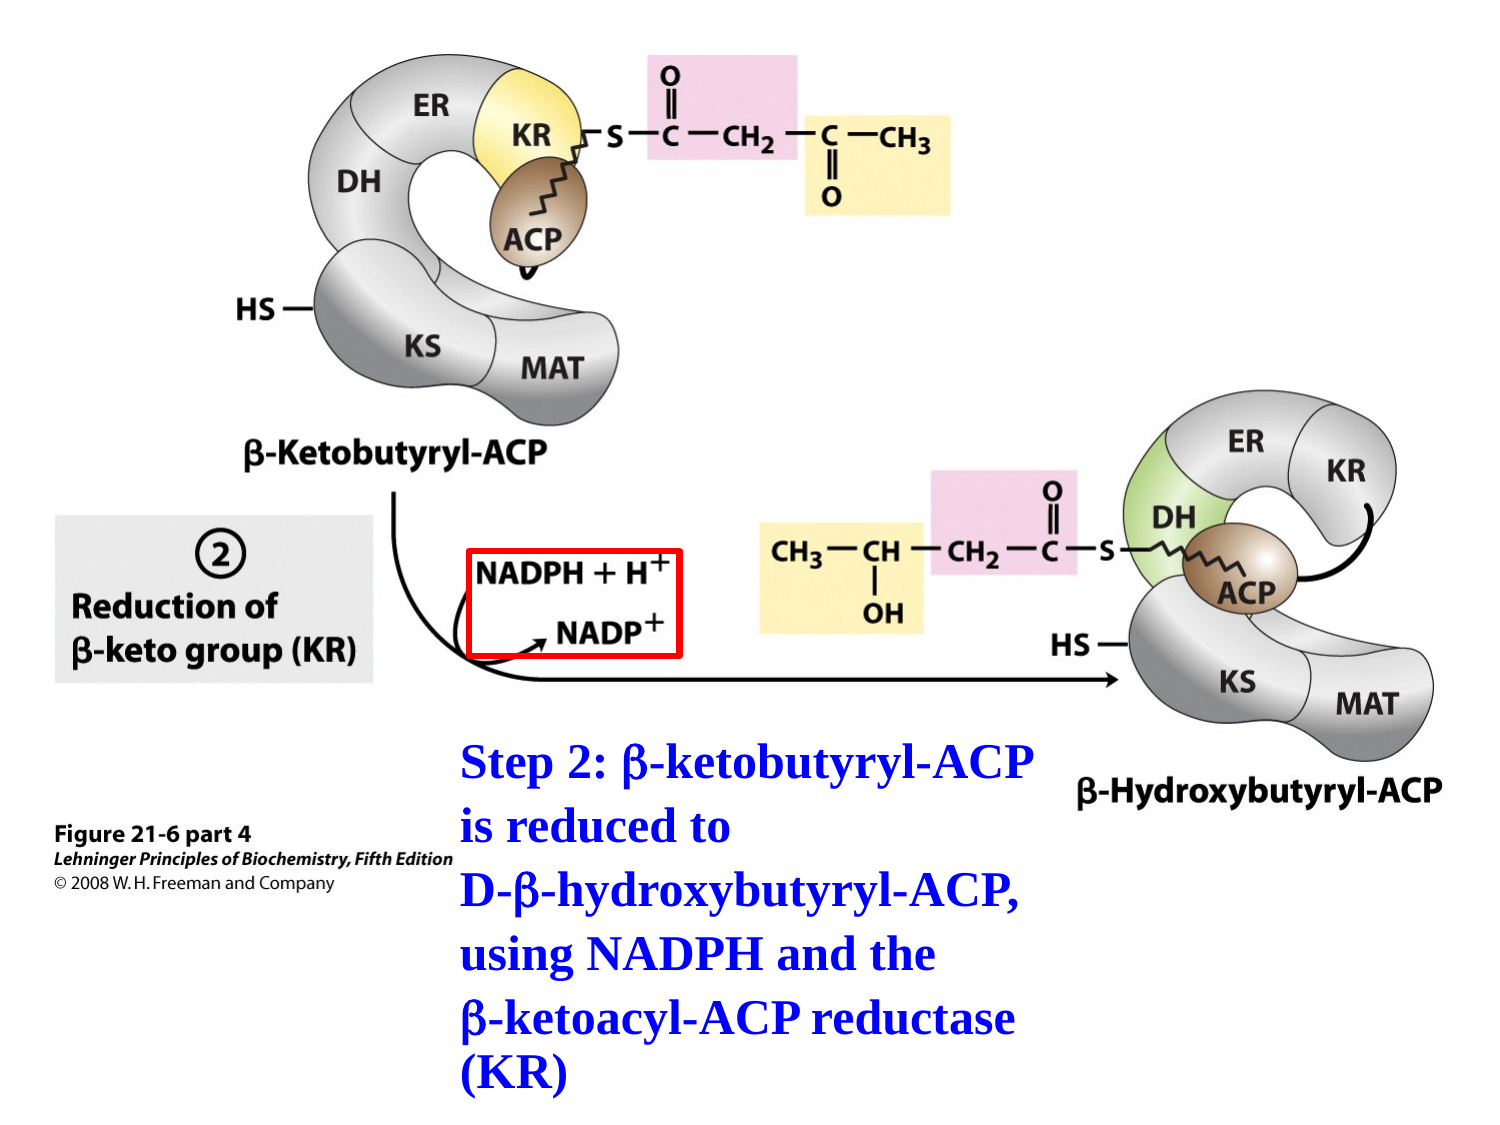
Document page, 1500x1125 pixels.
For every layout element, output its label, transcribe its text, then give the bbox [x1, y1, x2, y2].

text_box Step 2: b-ketobutyryl-ACP is reduced to D-b-hydroxybutyryl-ACP, using NADPH and the b-ketoacyl-ACP reductase (KR) [445, 905, 1137, 1125]
picture [46, 46, 1447, 897]
